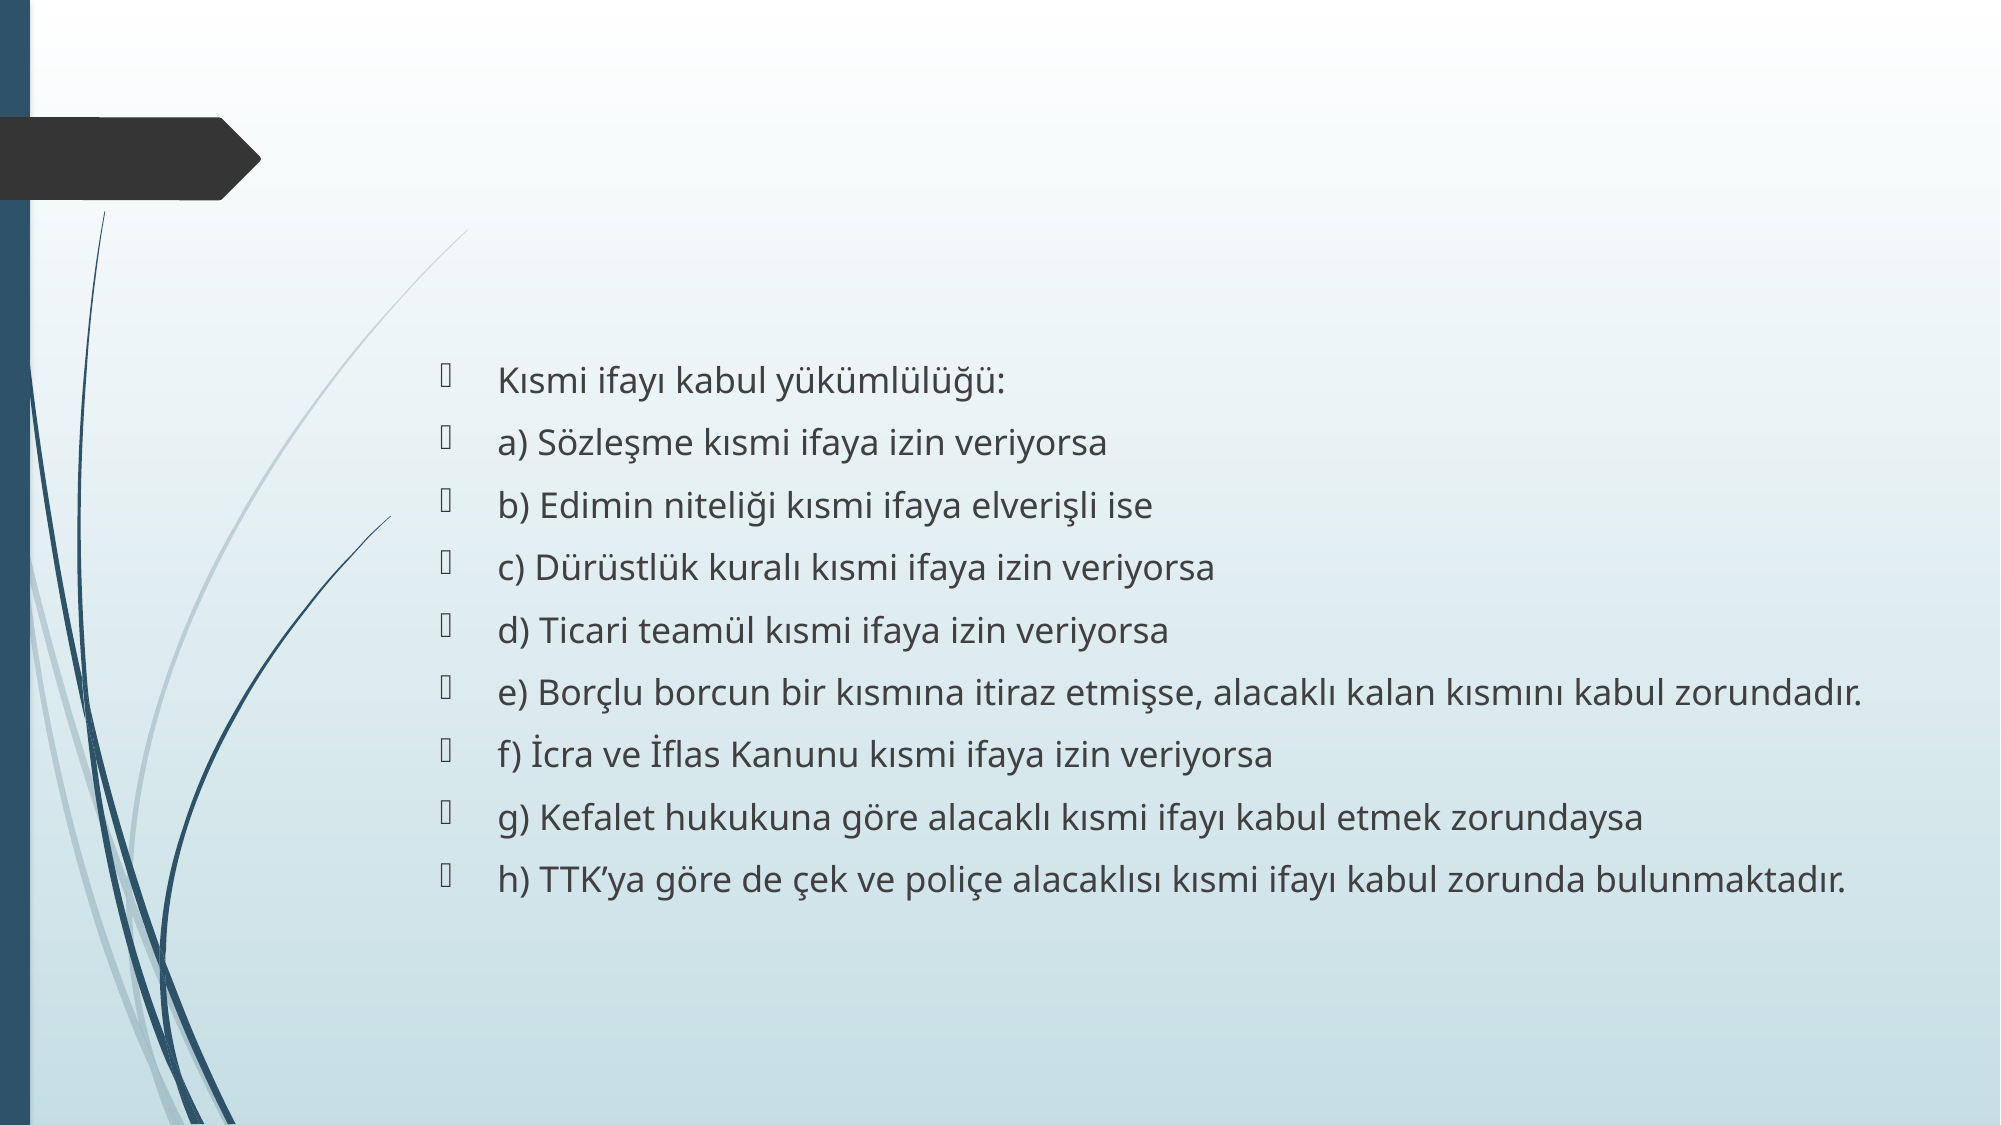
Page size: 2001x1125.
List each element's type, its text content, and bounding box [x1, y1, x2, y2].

list Kısmi ifayı kabul yükümlülüğü: a) Sözleşme kısmi ifaya izin veriyorsa b) Edimin niteliği kısmi ifaya elverişli ise c) Dürüstlük kuralı kısmi ifaya izin veriyorsa d) Ticari teamül kısmi ifaya izin veriyorsa e) Borçlu borcun bir kısmına itiraz etmişse, alacaklı kalan kısmını kabul zorundadır. f) İcra ve İflas Kanunu kısmi ifaya izin veriyorsa g) Kefalet hukukuna göre alacaklı kısmi ifayı kabul etmek zorundaysa h) TTK’ya göre de çek ve poliçe alacaklısı kısmi ifayı kabul zorunda bulunmaktadır. [424, 350, 1888, 970]
